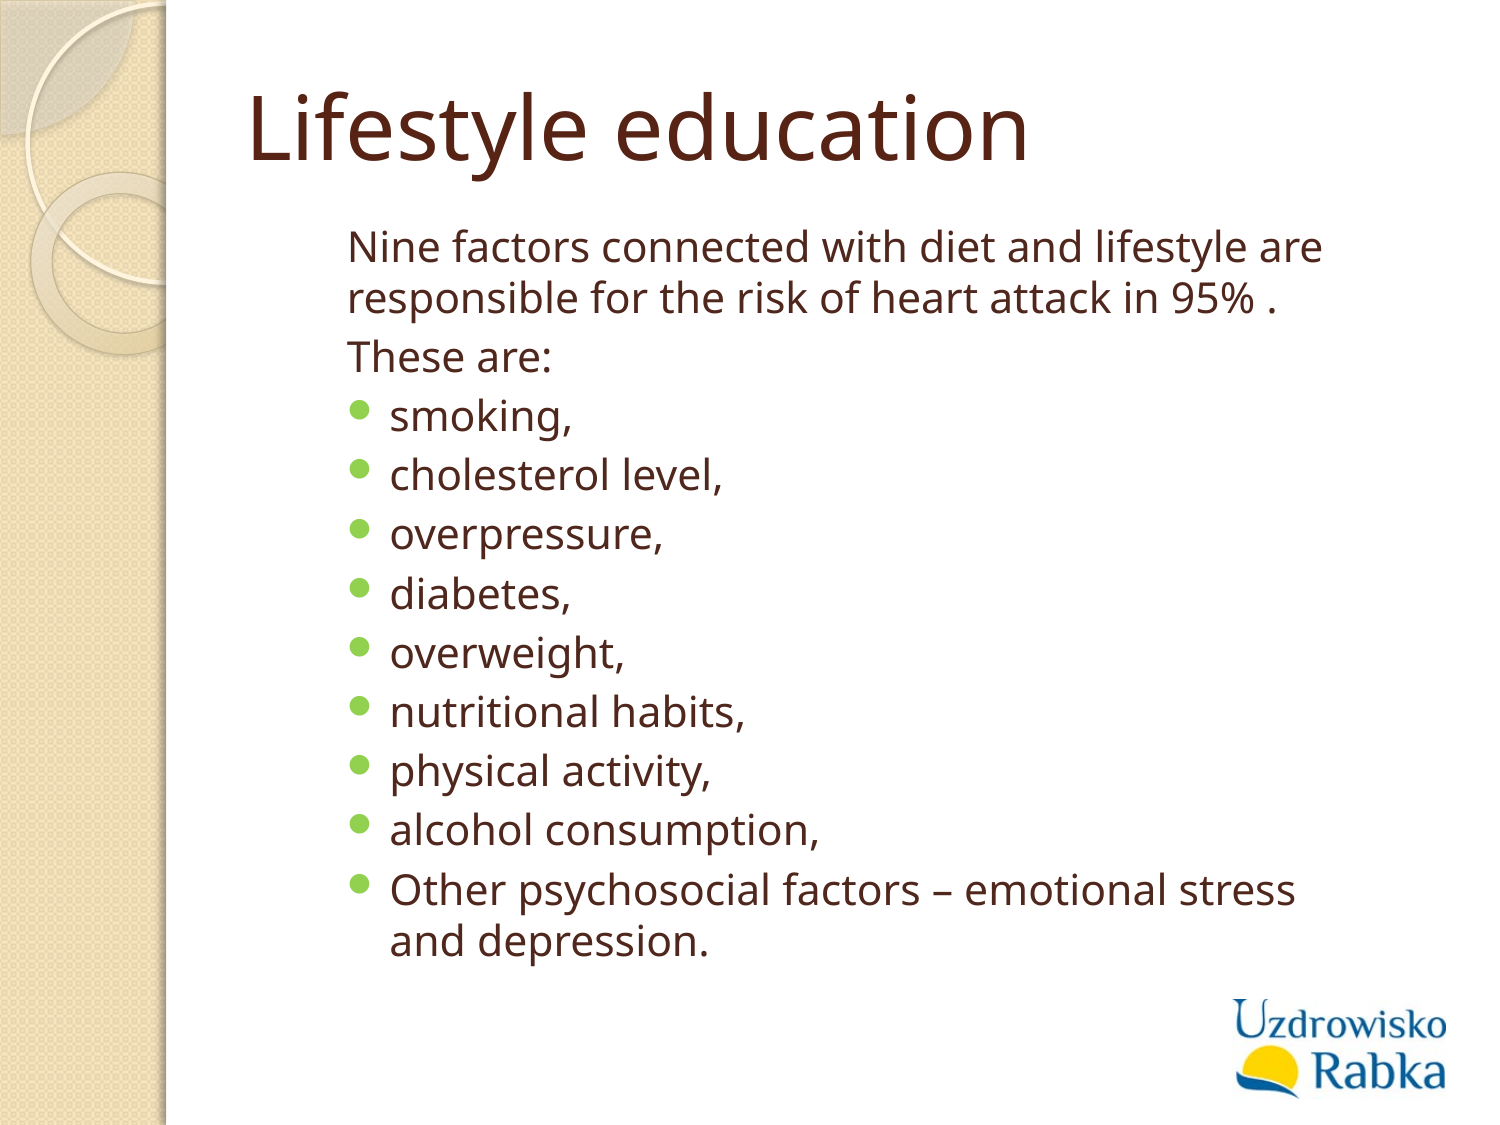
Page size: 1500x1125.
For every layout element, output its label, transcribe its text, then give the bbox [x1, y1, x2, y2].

title Lifestyle education [230, 30, 1461, 219]
list Nine factors connected with diet and lifestyle are responsible for the risk of heart attack in 95% . These are: smoking, cholesterol level, overpressure, diabetes, overweight, nutritional habits, physical activity, alcohol consumption, Other psychosocial factors – emotional stress and depression. [319, 212, 1343, 1000]
picture [1232, 999, 1446, 1100]
